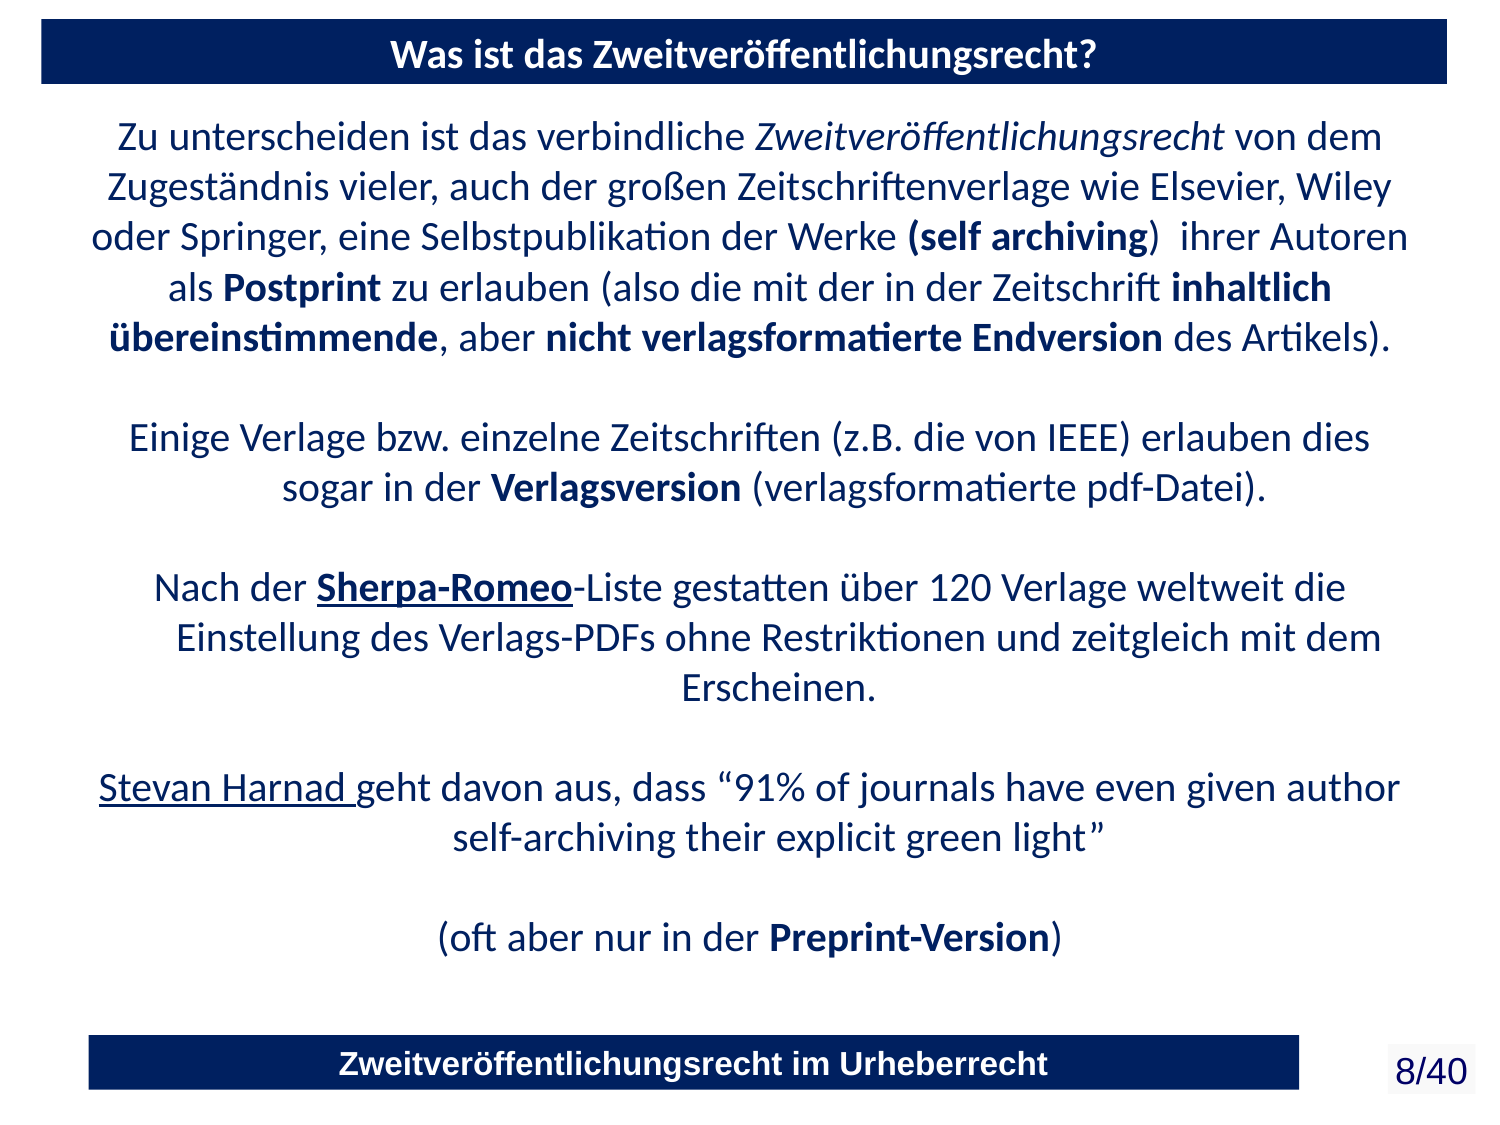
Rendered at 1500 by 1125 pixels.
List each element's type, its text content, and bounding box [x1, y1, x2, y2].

text_box Zu unterscheiden ist das verbindliche Zweitveröffentlichungsrecht von dem Zugeständnis vieler, auch der großen Zeitschriftenverlage wie Elsevier, Wiley oder Springer, eine Selbstpublikation der Werke (self archiving) ihrer Autoren als Postprint zu erlauben (also die mit der in der Zeitschrift inhaltlich übereinstimmende, aber nicht verlagsformatierte Endversion des Artikels). Einige Verlage bzw. einzelne Zeitschriften (z.B. die von IEEE) erlauben dies sogar in der Verlagsversion (verlagsformatierte pdf-Datei). Nach der Sherpa-Romeo-Liste gestatten über 120 Verlage weltweit die Einstellung des Verlags-PDFs ohne Restriktionen und zeitgleich mit dem Erscheinen. Stevan Harnad geht davon aus, dass “91% of journals have even given author self-archiving their explicit green light” (oft aber nur in der Preprint-Version) [76, 101, 1424, 967]
text_box Was ist das Zweitveröffentlichungsrecht? [41, 19, 1447, 84]
